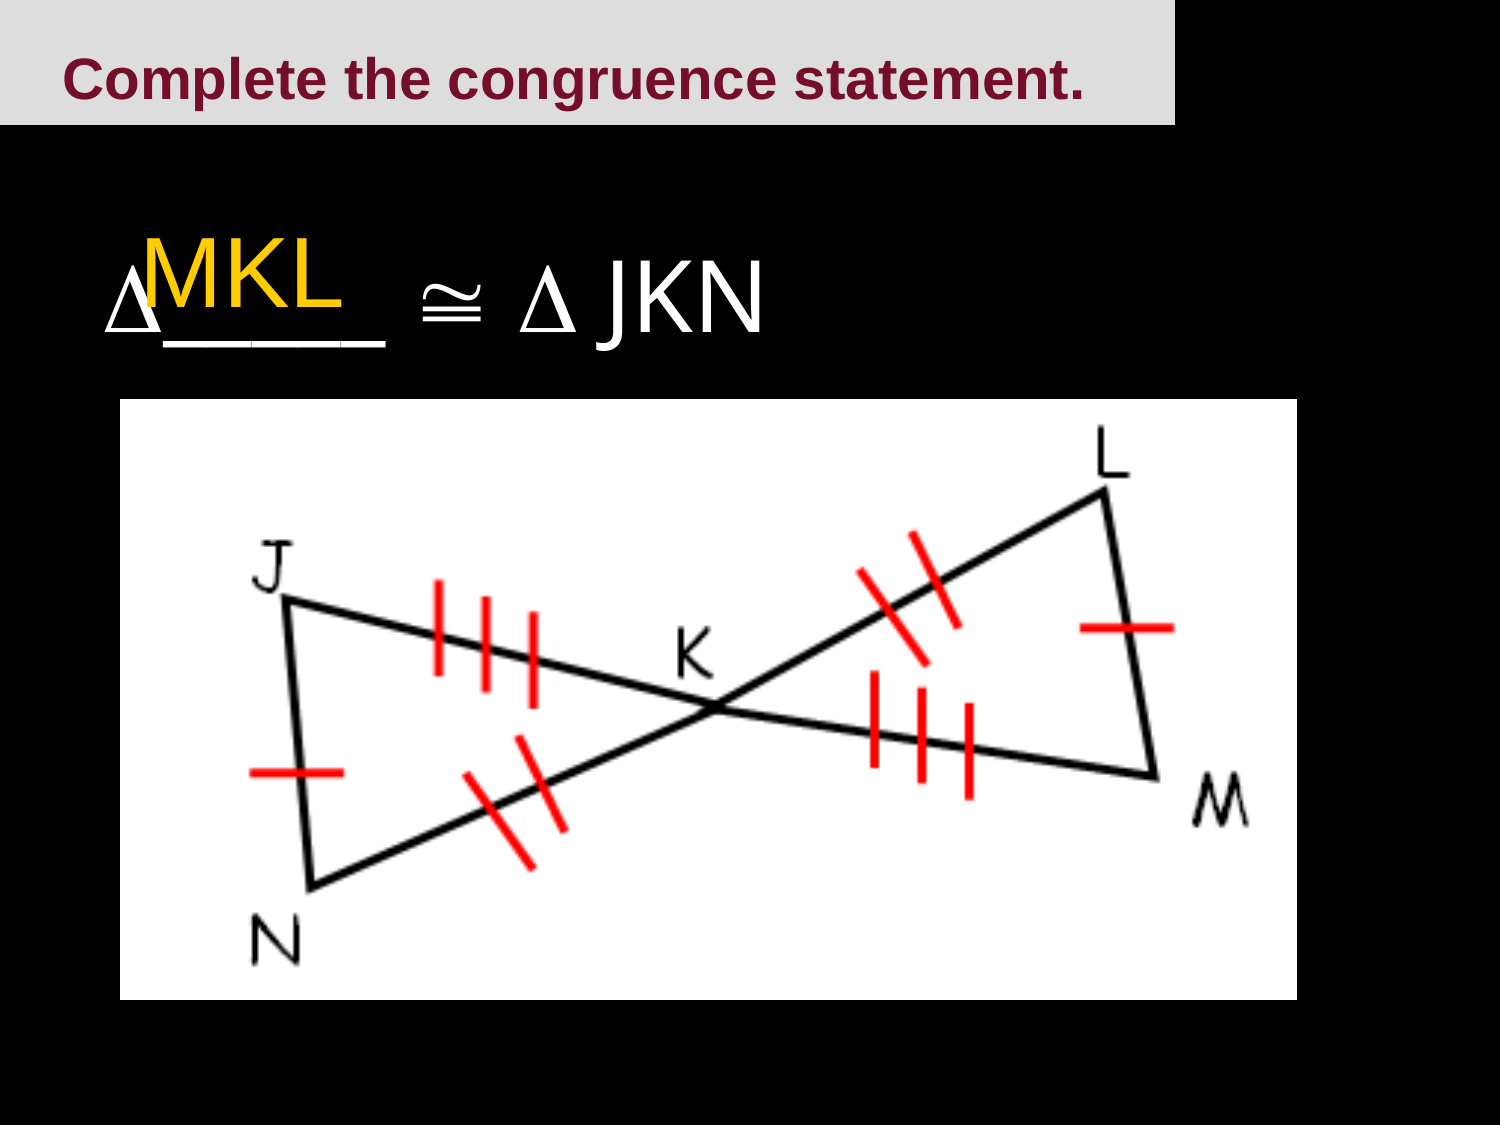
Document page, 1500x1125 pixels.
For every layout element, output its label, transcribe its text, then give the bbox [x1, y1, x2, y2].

picture [119, 399, 1297, 1001]
text_box _____   JKN [37, 224, 888, 513]
text_box MKL [124, 200, 413, 335]
title Complete the congruence statement. [0, 0, 1175, 125]
